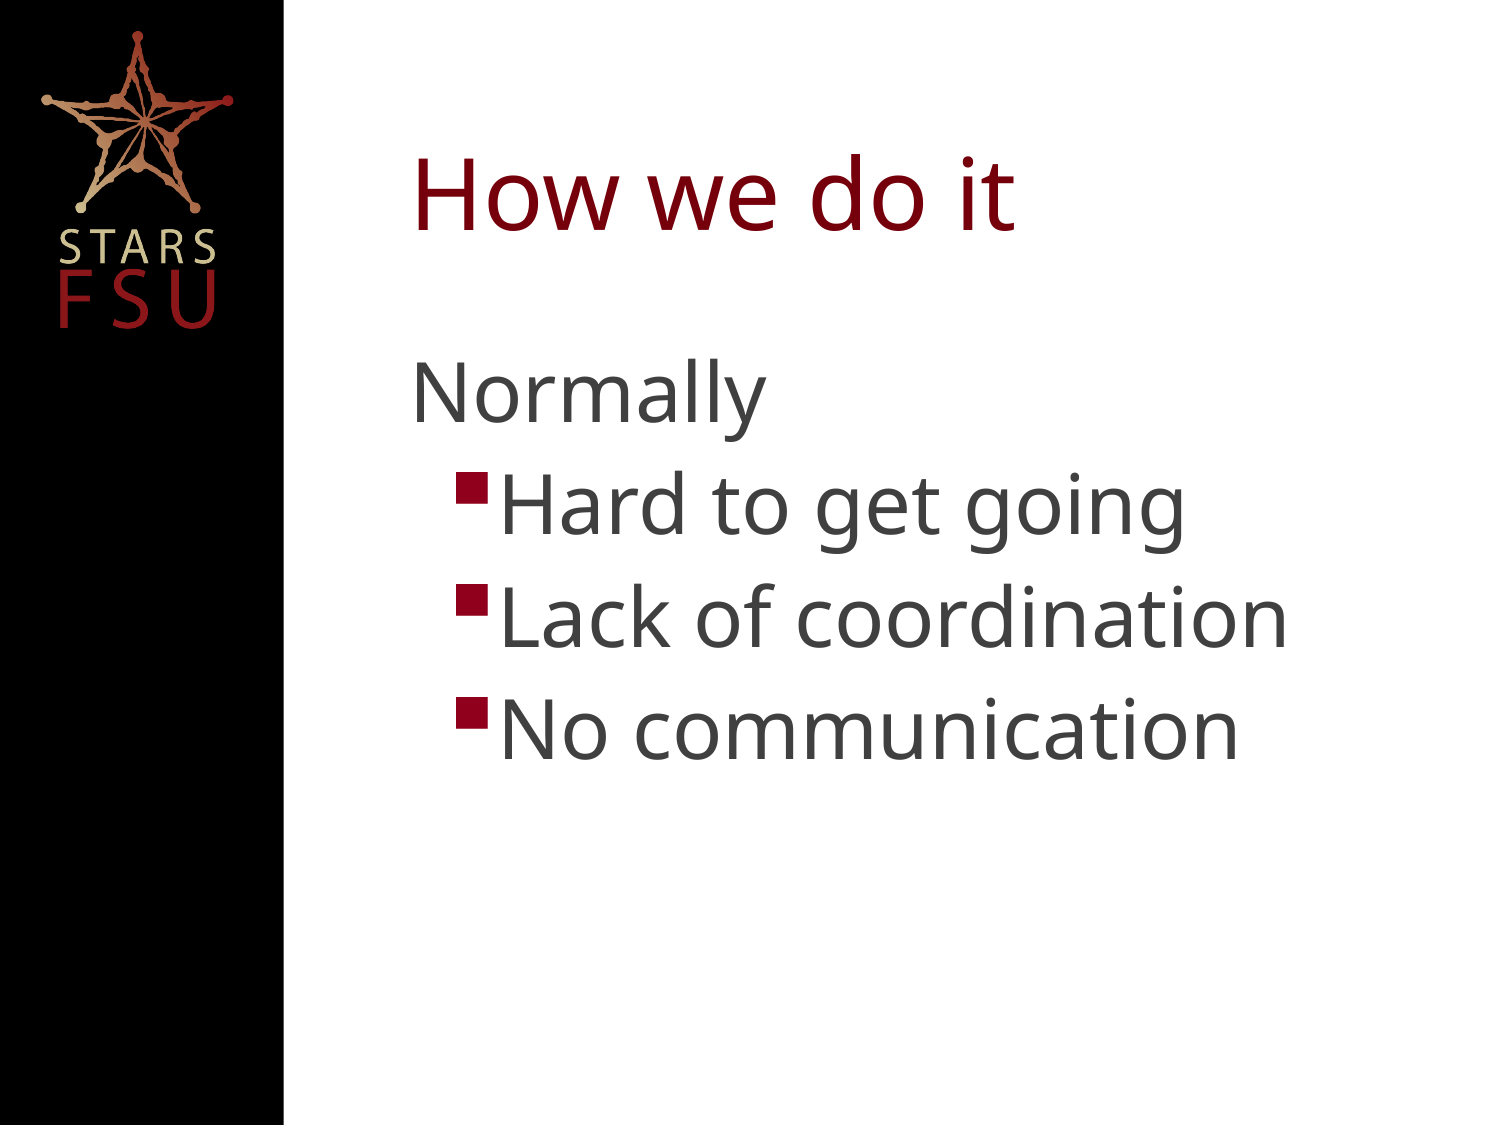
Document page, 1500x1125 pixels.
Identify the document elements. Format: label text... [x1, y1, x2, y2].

picture [19, 27, 255, 332]
list Normally Hard to get going Lack of coordination No communication [394, 331, 1374, 1005]
title How we do it [394, 112, 1375, 258]
